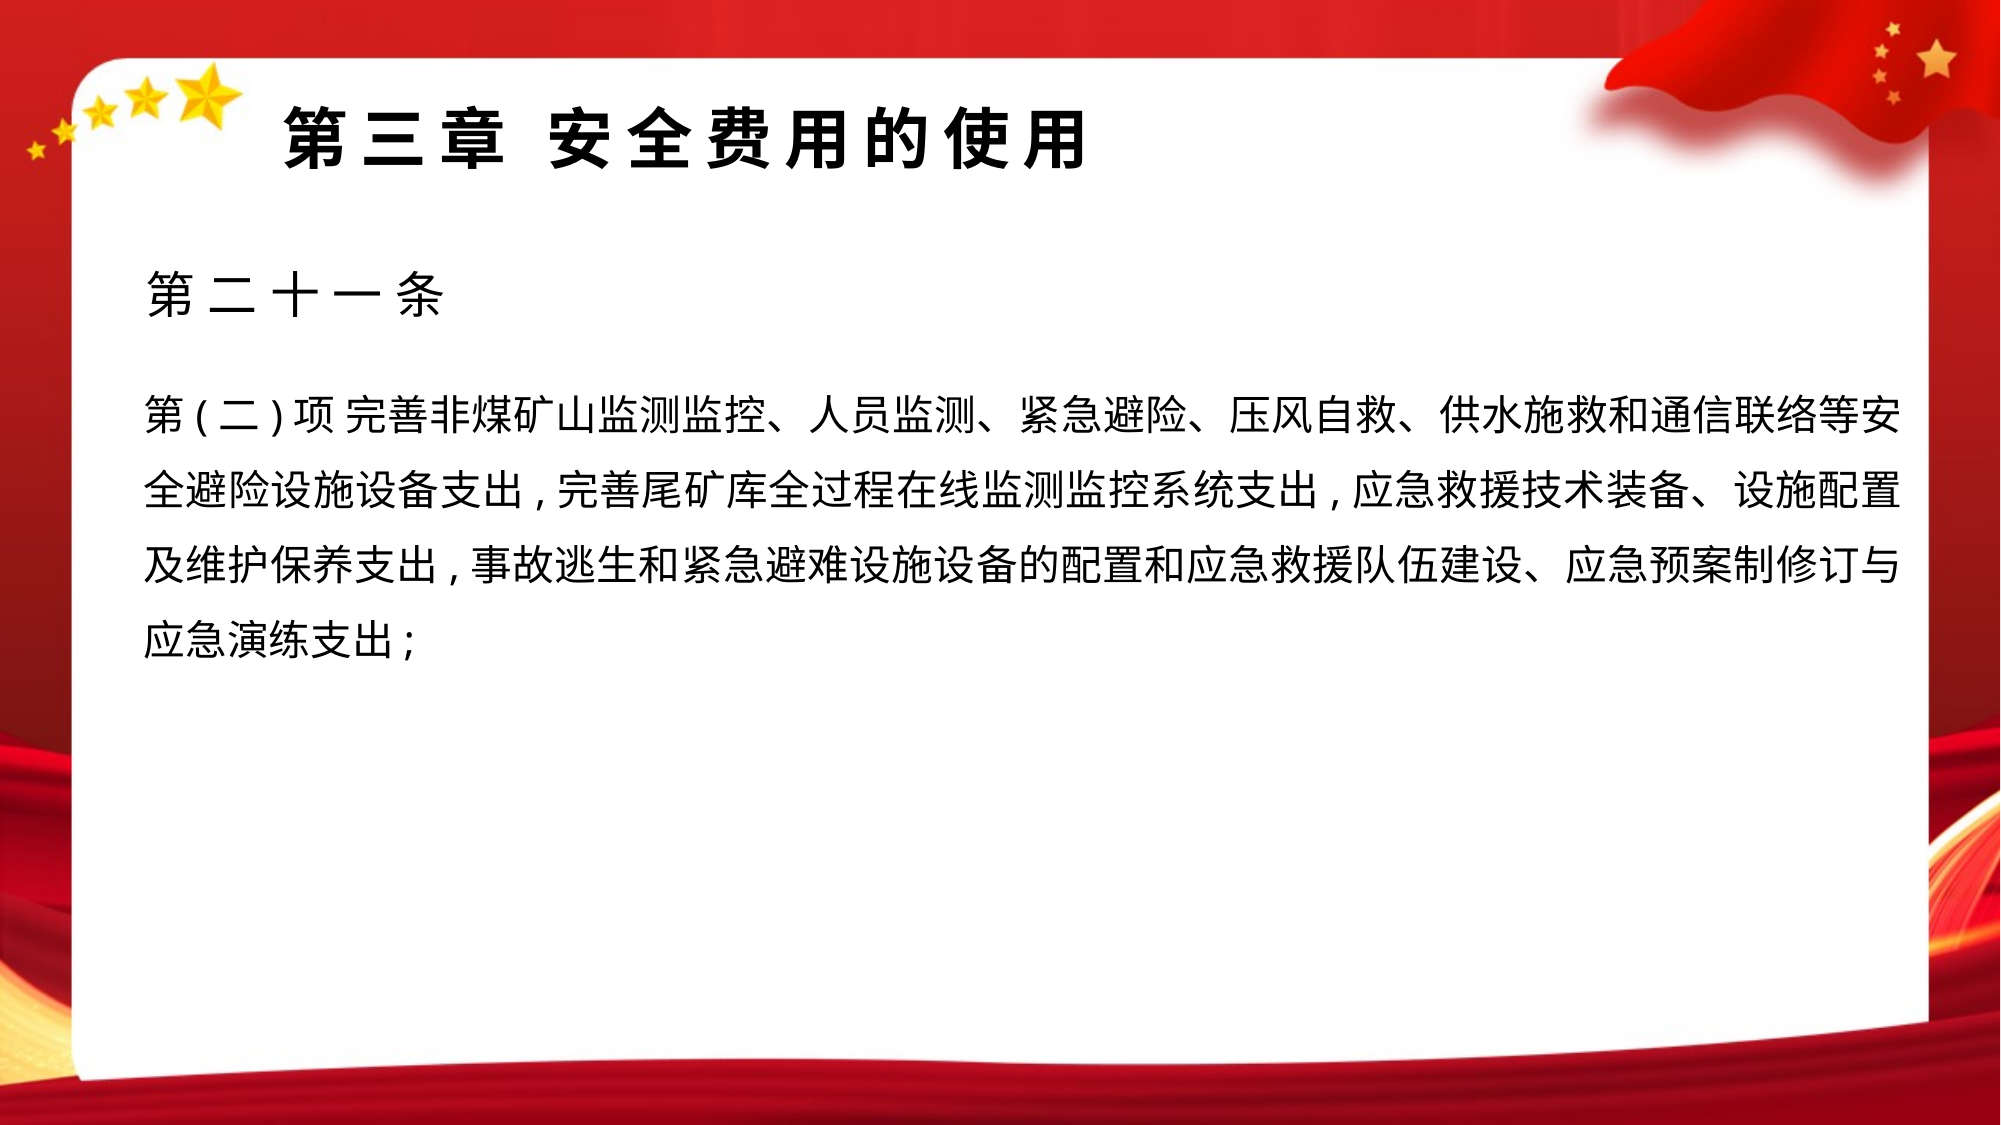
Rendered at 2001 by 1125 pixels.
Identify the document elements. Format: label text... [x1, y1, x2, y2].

picture [0, 0, 2001, 1125]
text_box 第二十一条 [130, 255, 1312, 331]
text_box 第三章 安全费用的使用 [266, 88, 1588, 184]
text_box 第(二)项 完善非煤矿山监测监控、人员监测、紧急避险、压风自救、供水施救和通信联络等安全避险设施设备支出,完善尾矿库全过程在线监测监控系统支出,应急救援技术装备、设施配置及维护保养支出,事故逃生和紧急避难设施设备的配置和应急救援队伍建设、应急预案制修订与应急演练支出; [128, 356, 1917, 1122]
